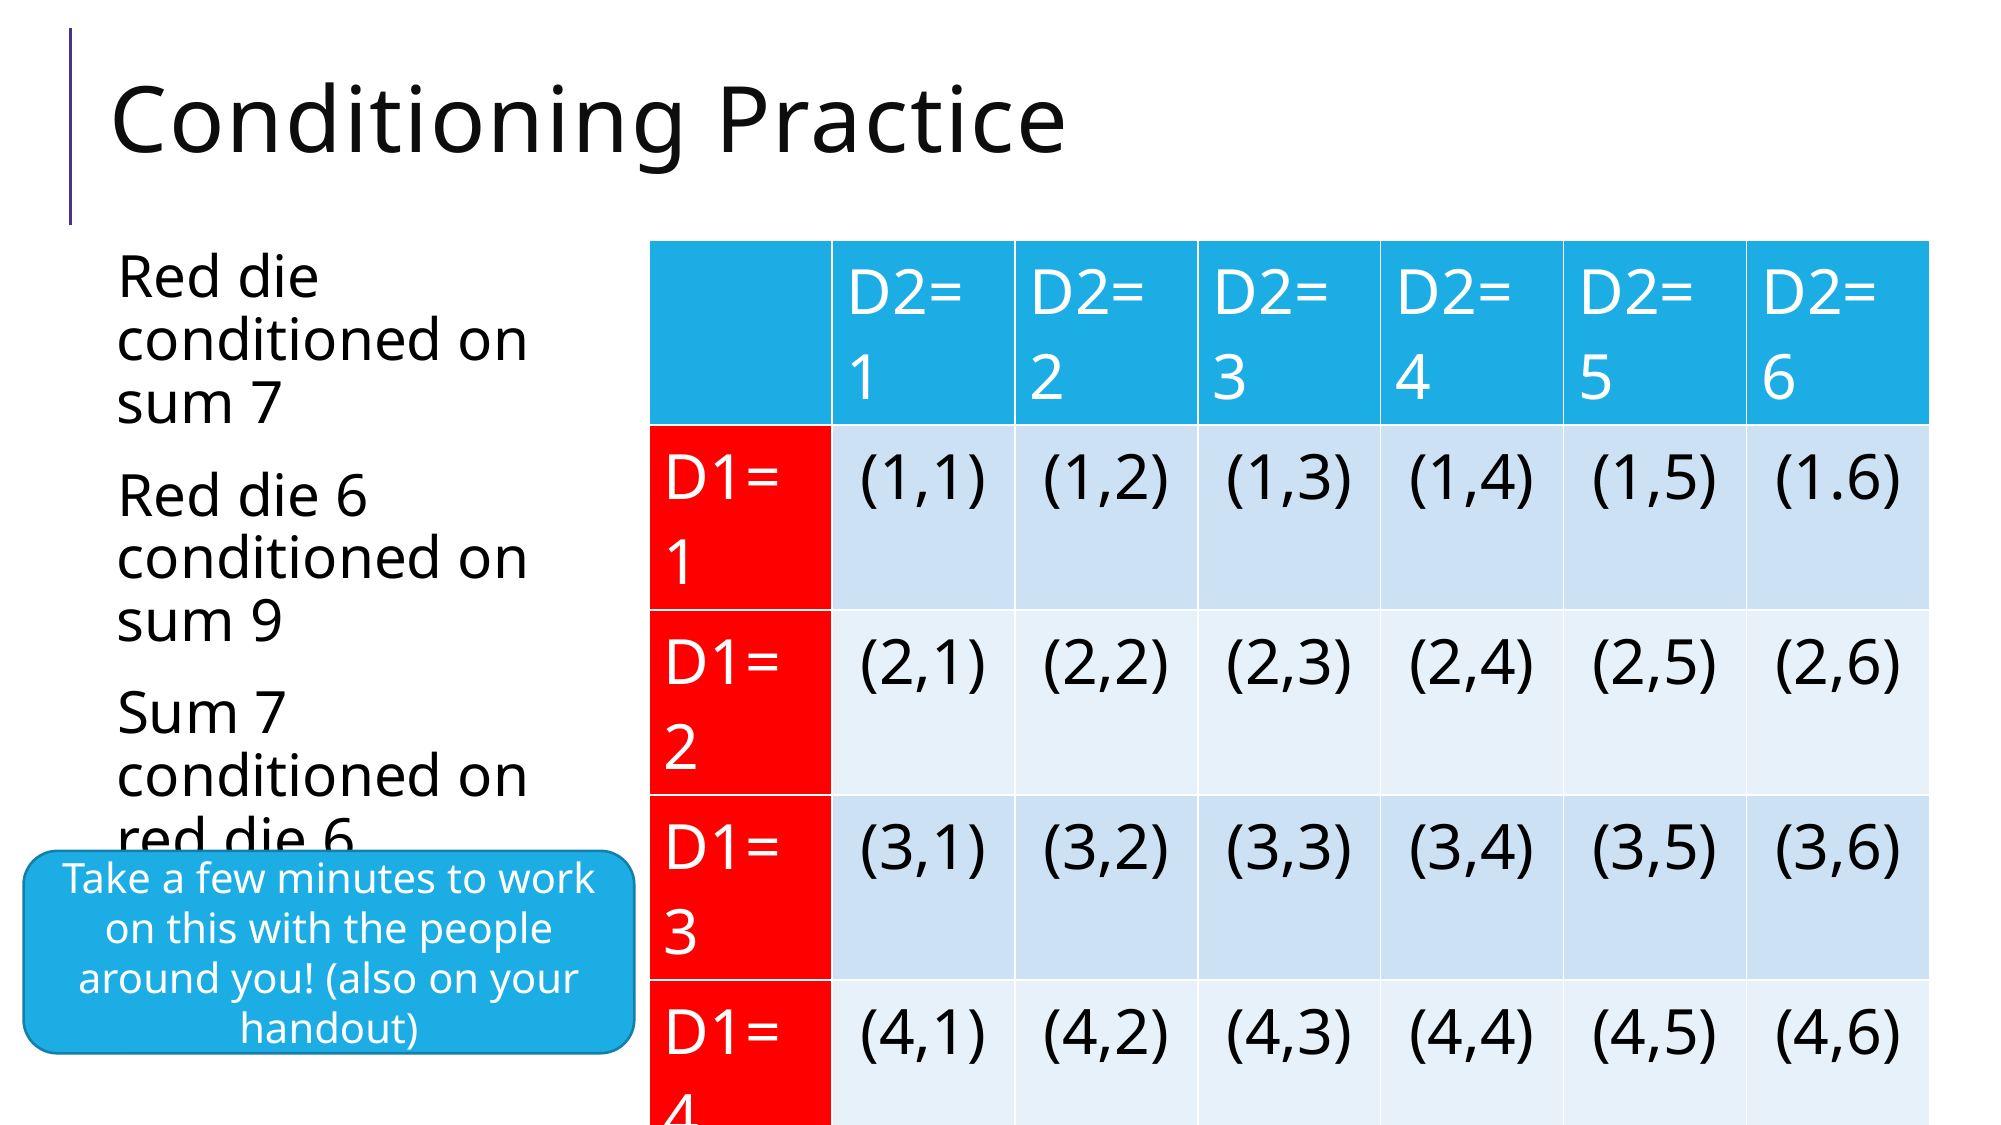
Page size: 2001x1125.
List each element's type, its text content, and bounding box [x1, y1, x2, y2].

table_cell (2,3) [1199, 611, 1380, 794]
table_cell (2,2) [1016, 611, 1197, 794]
table_header D2=3 [1199, 241, 1380, 424]
table_cell (1,5) [1564, 426, 1746, 609]
table_header [650, 241, 831, 424]
table_cell (1,2) [1016, 426, 1197, 609]
table_cell (1.6) [1747, 426, 1929, 609]
table_cell (4,2) [1016, 981, 1197, 1125]
table_cell D1=3 [650, 796, 831, 979]
table_cell D1=2 [650, 611, 831, 794]
table_cell D1=1 [650, 426, 831, 609]
table_cell (2,4) [1381, 611, 1563, 794]
table_header D2=2 [1016, 241, 1197, 424]
title Conditioning Practice [94, 43, 1930, 210]
table_header D2=1 [833, 241, 1014, 424]
table_cell (1,3) [1199, 426, 1380, 609]
table_header D2=5 [1564, 241, 1746, 424]
table_cell (4,1) [833, 981, 1014, 1125]
table_cell (4,3) [1199, 981, 1380, 1125]
table_cell (2,6) [1747, 611, 1929, 794]
table_cell (4,6) [1747, 981, 1929, 1125]
table_header D2=6 [1747, 241, 1929, 424]
table_cell (3,3) [1199, 796, 1380, 979]
table_cell (3,1) [833, 796, 1014, 979]
table_cell (4,4) [1381, 981, 1563, 1125]
table_cell (3,4) [1381, 796, 1563, 979]
table_cell (4,5) [1564, 981, 1746, 1125]
table_cell (3,6) [1747, 796, 1929, 979]
table_cell (1,1) [833, 426, 1014, 609]
table_cell (1,4) [1381, 426, 1563, 609]
table_cell (2,5) [1564, 611, 1746, 794]
text_box Take a few minutes to work on this with the people around you! (also on your handout) [22, 849, 636, 1055]
table_cell (2,1) [833, 611, 1014, 794]
table_cell (3,2) [1016, 796, 1197, 979]
table_header D2=4 [1381, 241, 1563, 424]
table_cell D1=4 [650, 981, 831, 1125]
table_cell (3,5) [1564, 796, 1746, 979]
